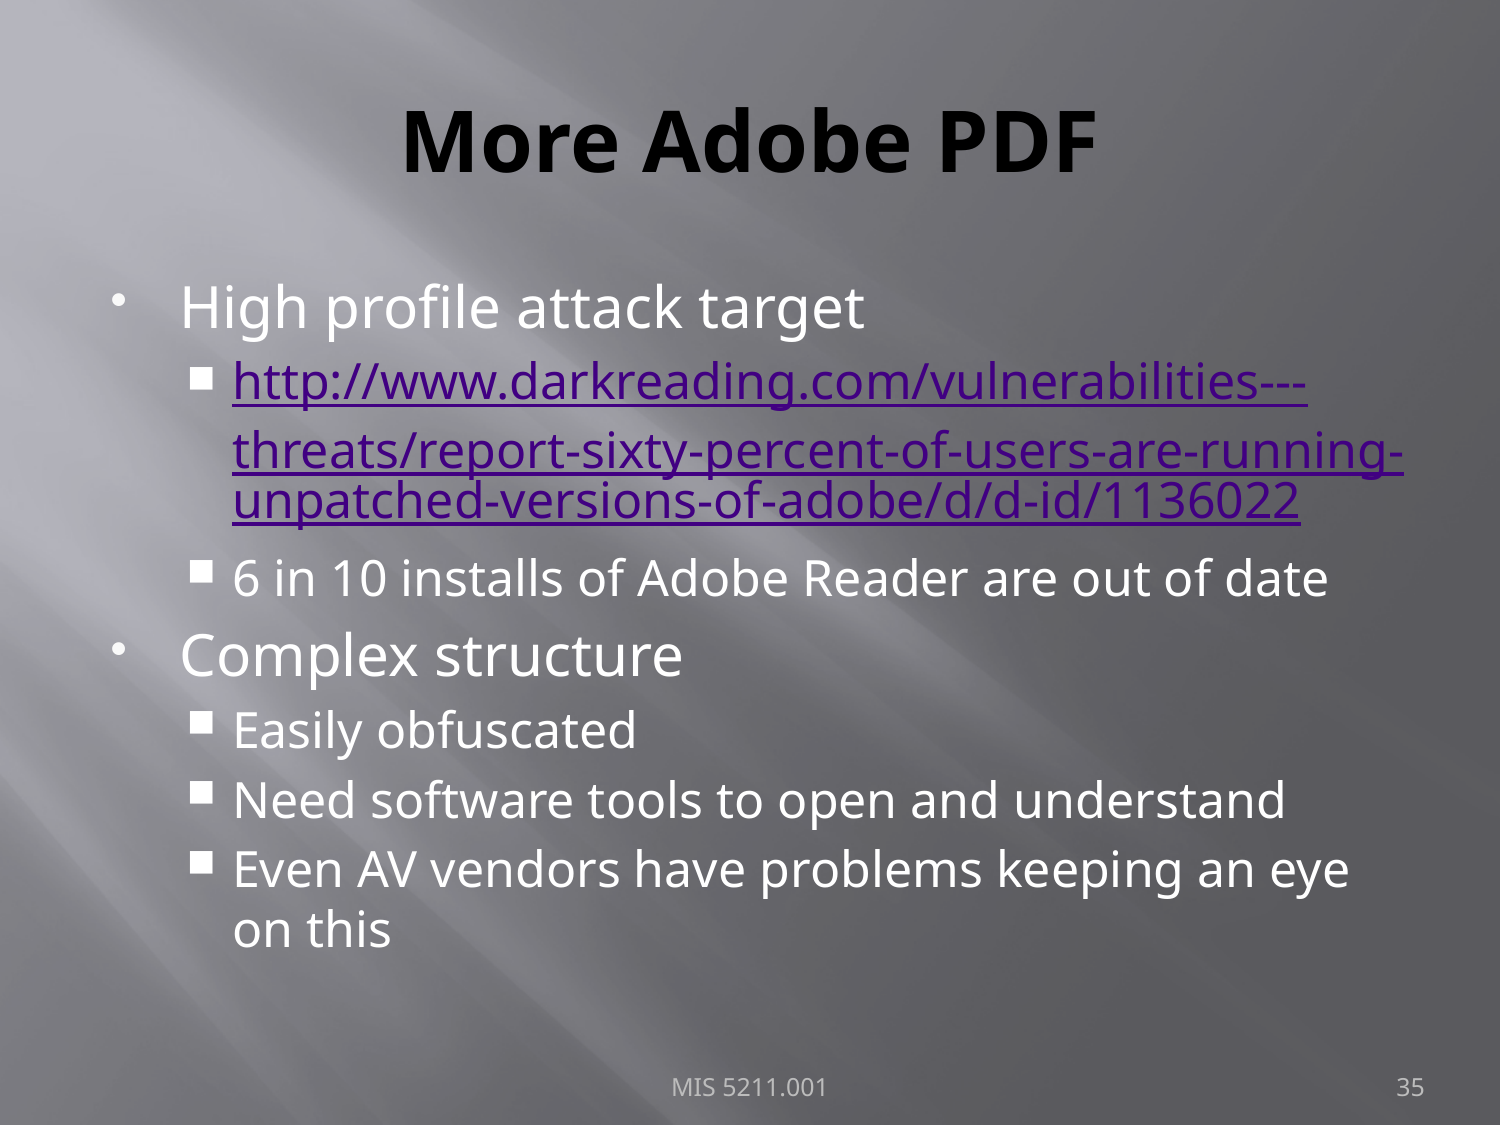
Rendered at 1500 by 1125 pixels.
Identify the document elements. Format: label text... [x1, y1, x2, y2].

footer MIS 5211.001 [512, 1052, 988, 1113]
list High profile attack target http://www.darkreading.com/vulnerabilities---threats/report-sixty-percent-of-users-are-running-unpatched-versions-of-adobe/d/d-id/1136022 6 in 10 installs of Adobe Reader are out of date Complex structure Easily obfuscated Need software tools to open and understand Even AV vendors have problems keeping an eye on this [75, 262, 1425, 1035]
title More Adobe PDF [75, 45, 1425, 233]
slide_number 35 [1299, 1052, 1425, 1113]
